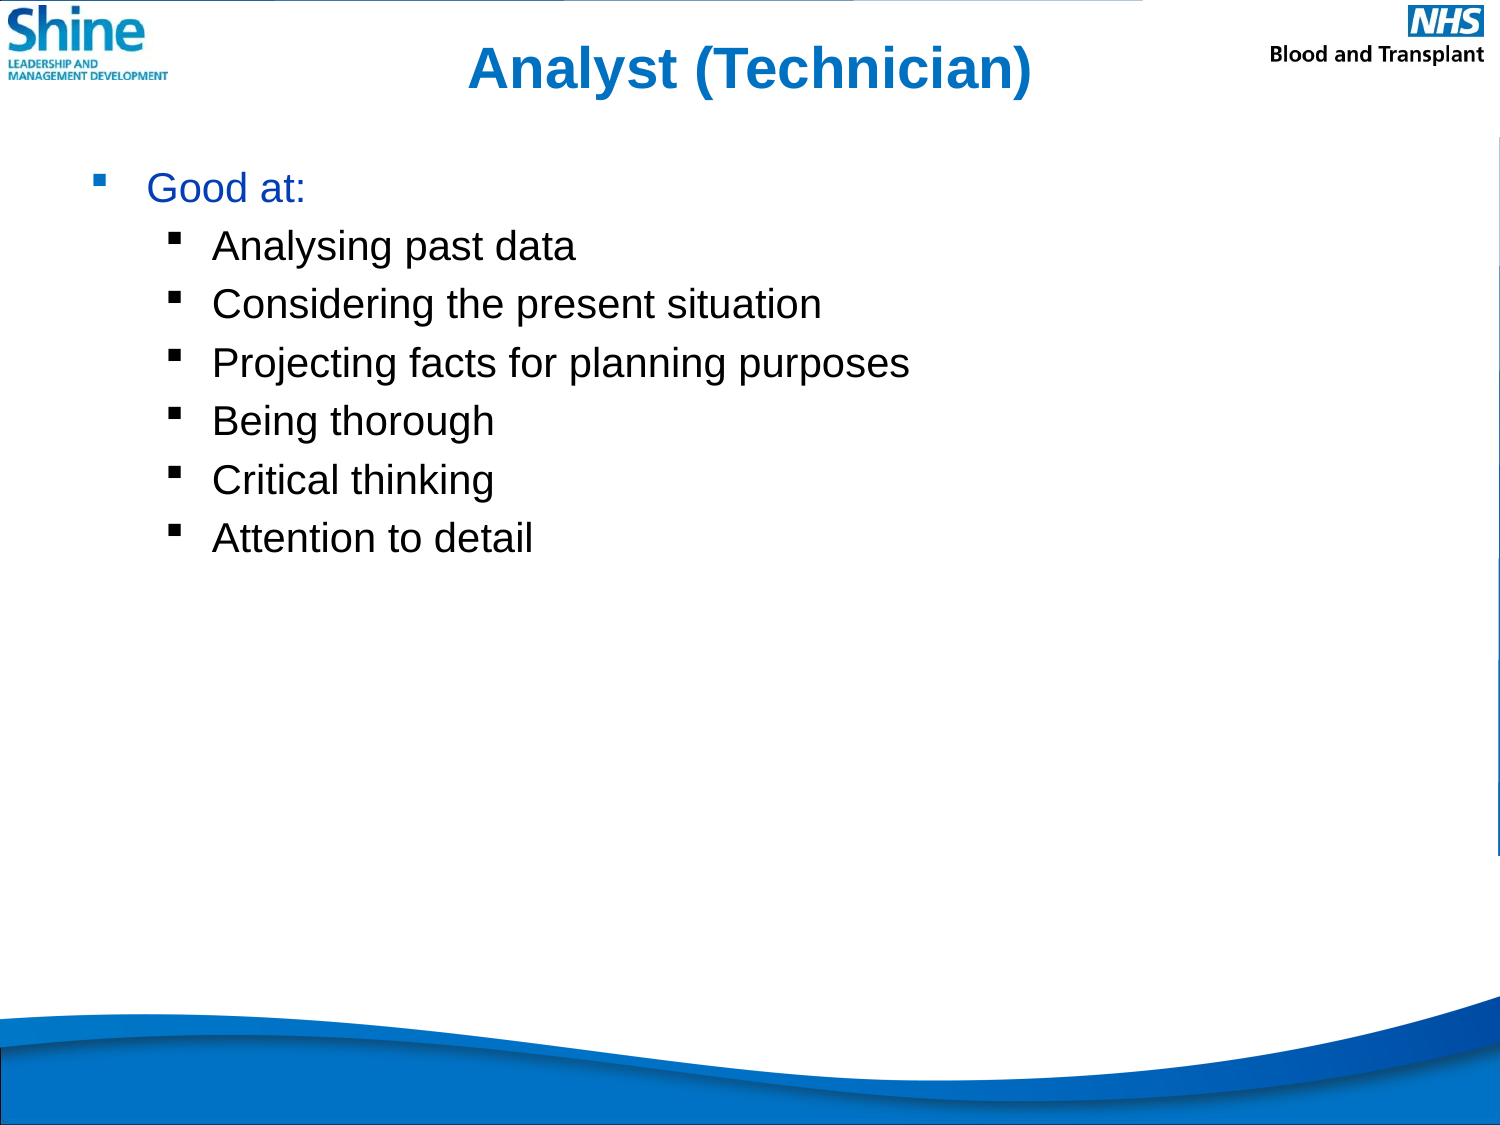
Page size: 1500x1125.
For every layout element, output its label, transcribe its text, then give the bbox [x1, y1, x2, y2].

picture [1290, 5, 1484, 66]
picture [0, 465, 1500, 1125]
list Good at: Analysing past data Considering the present situation Projecting facts for planning purposes Being thorough Critical thinking Attention to detail [75, 152, 1425, 663]
title Analyst (Technician) [212, 0, 1290, 132]
picture [8, 5, 168, 80]
